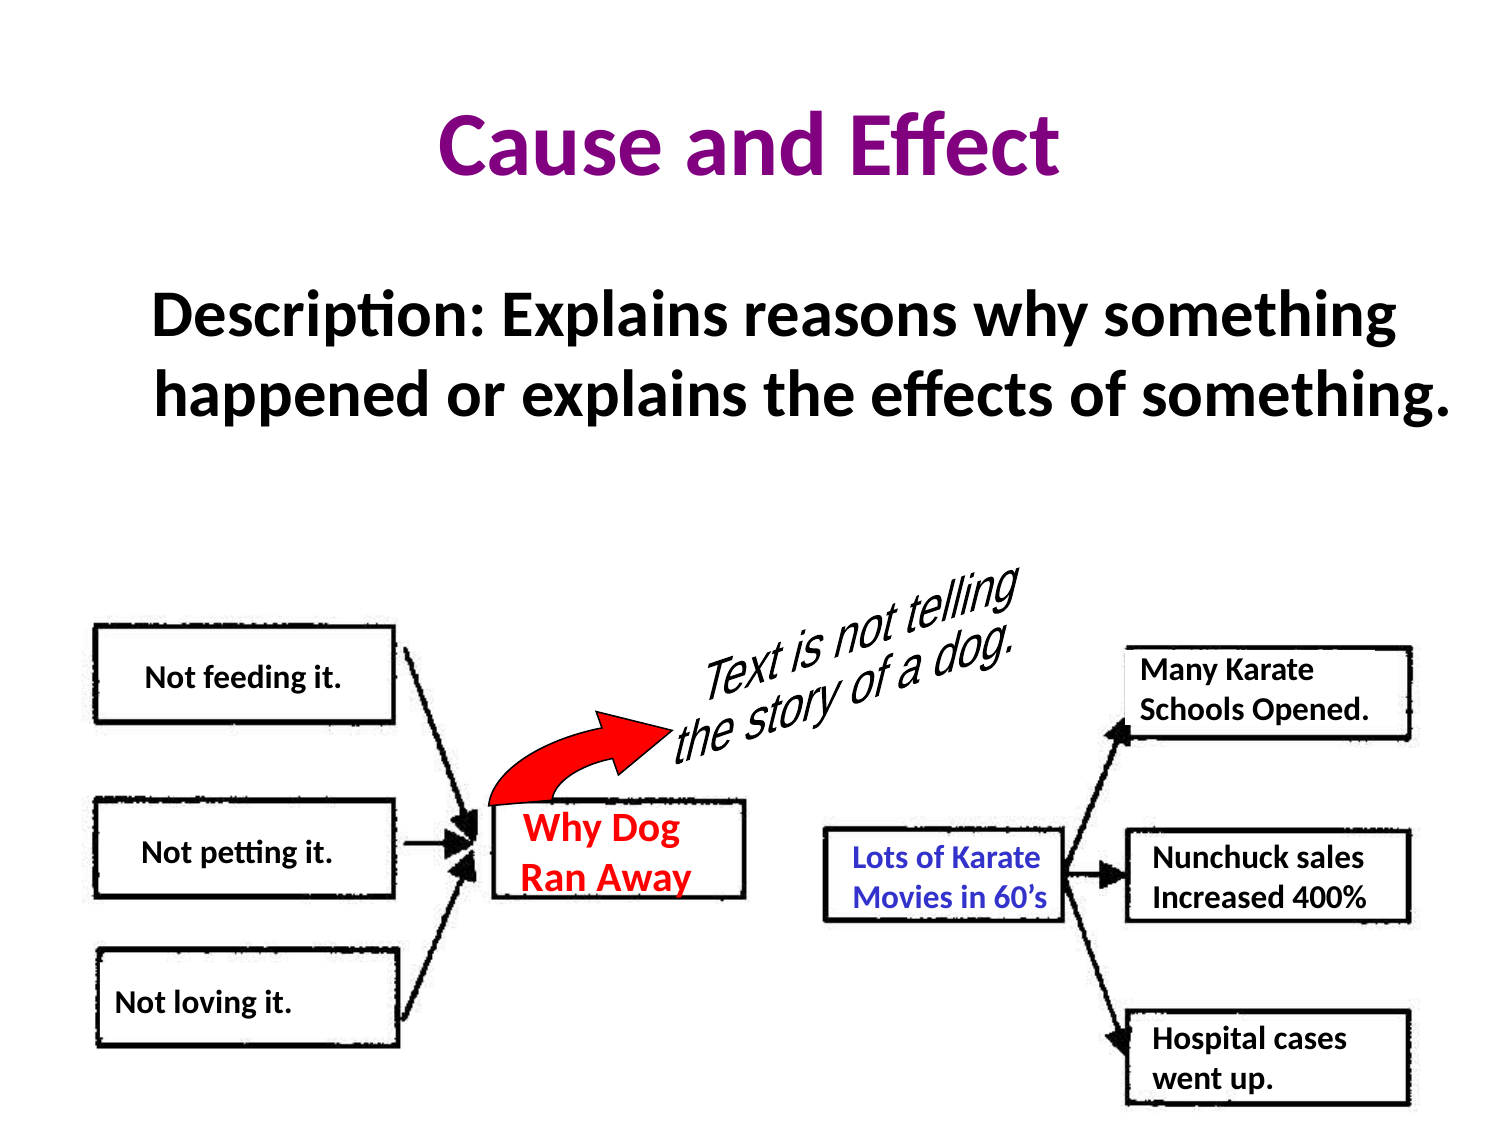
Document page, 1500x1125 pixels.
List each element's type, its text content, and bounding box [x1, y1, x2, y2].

picture [49, 587, 772, 1117]
list Description: Explains reasons why something happened or explains the effects of something. [50, 262, 1500, 1005]
picture [799, 624, 1500, 1125]
title Cause and Effect [75, 45, 1425, 233]
